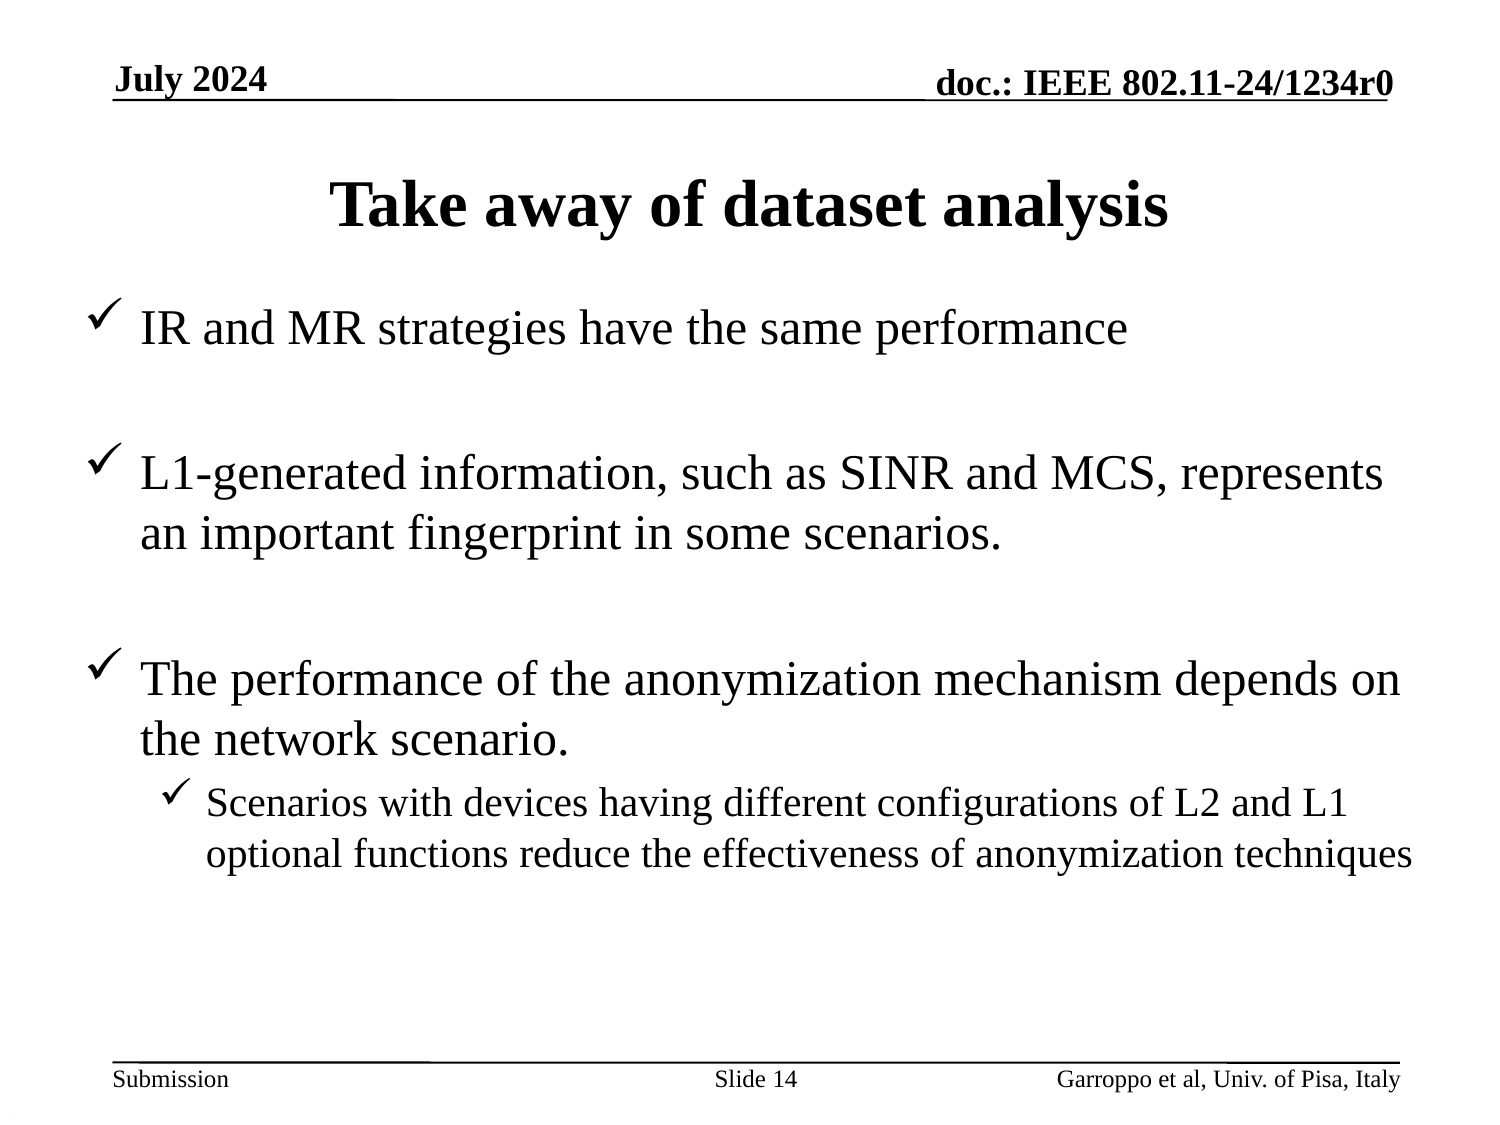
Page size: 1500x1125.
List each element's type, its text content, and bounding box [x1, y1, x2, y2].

title Take away of dataset analysis [112, 112, 1388, 286]
slide_number Slide 14 [712, 1061, 800, 1123]
list IR and MR strategies have the same performance L1-generated information, such as SINR and MCS, represents an important fingerprint in some scenarios. The performance of the anonymization mechanism depends on the network scenario. Scenarios with devices having different configurations of L2 and L1 optional functions reduce the effectiveness of anonymization techniques [68, 286, 1444, 963]
footer Garroppo et al, Univ. of Pisa, Italy [878, 1061, 1402, 1093]
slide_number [114, 54, 423, 100]
